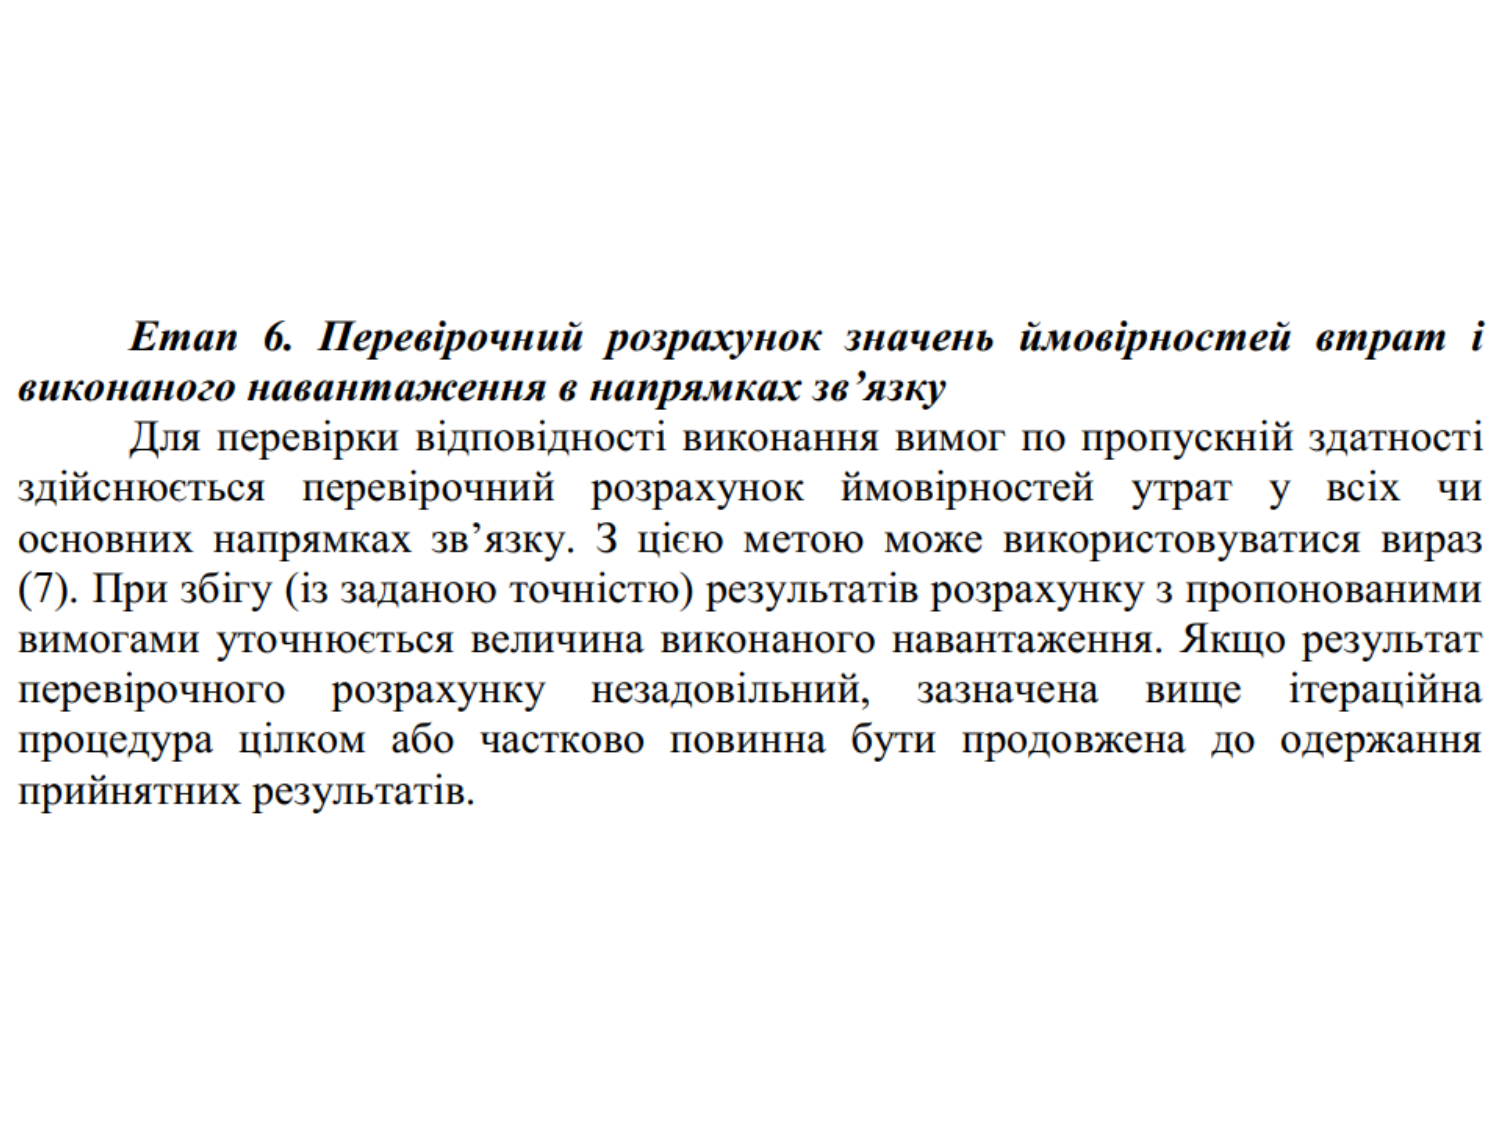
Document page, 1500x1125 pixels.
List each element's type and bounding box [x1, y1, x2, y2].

picture [7, 302, 1493, 823]
